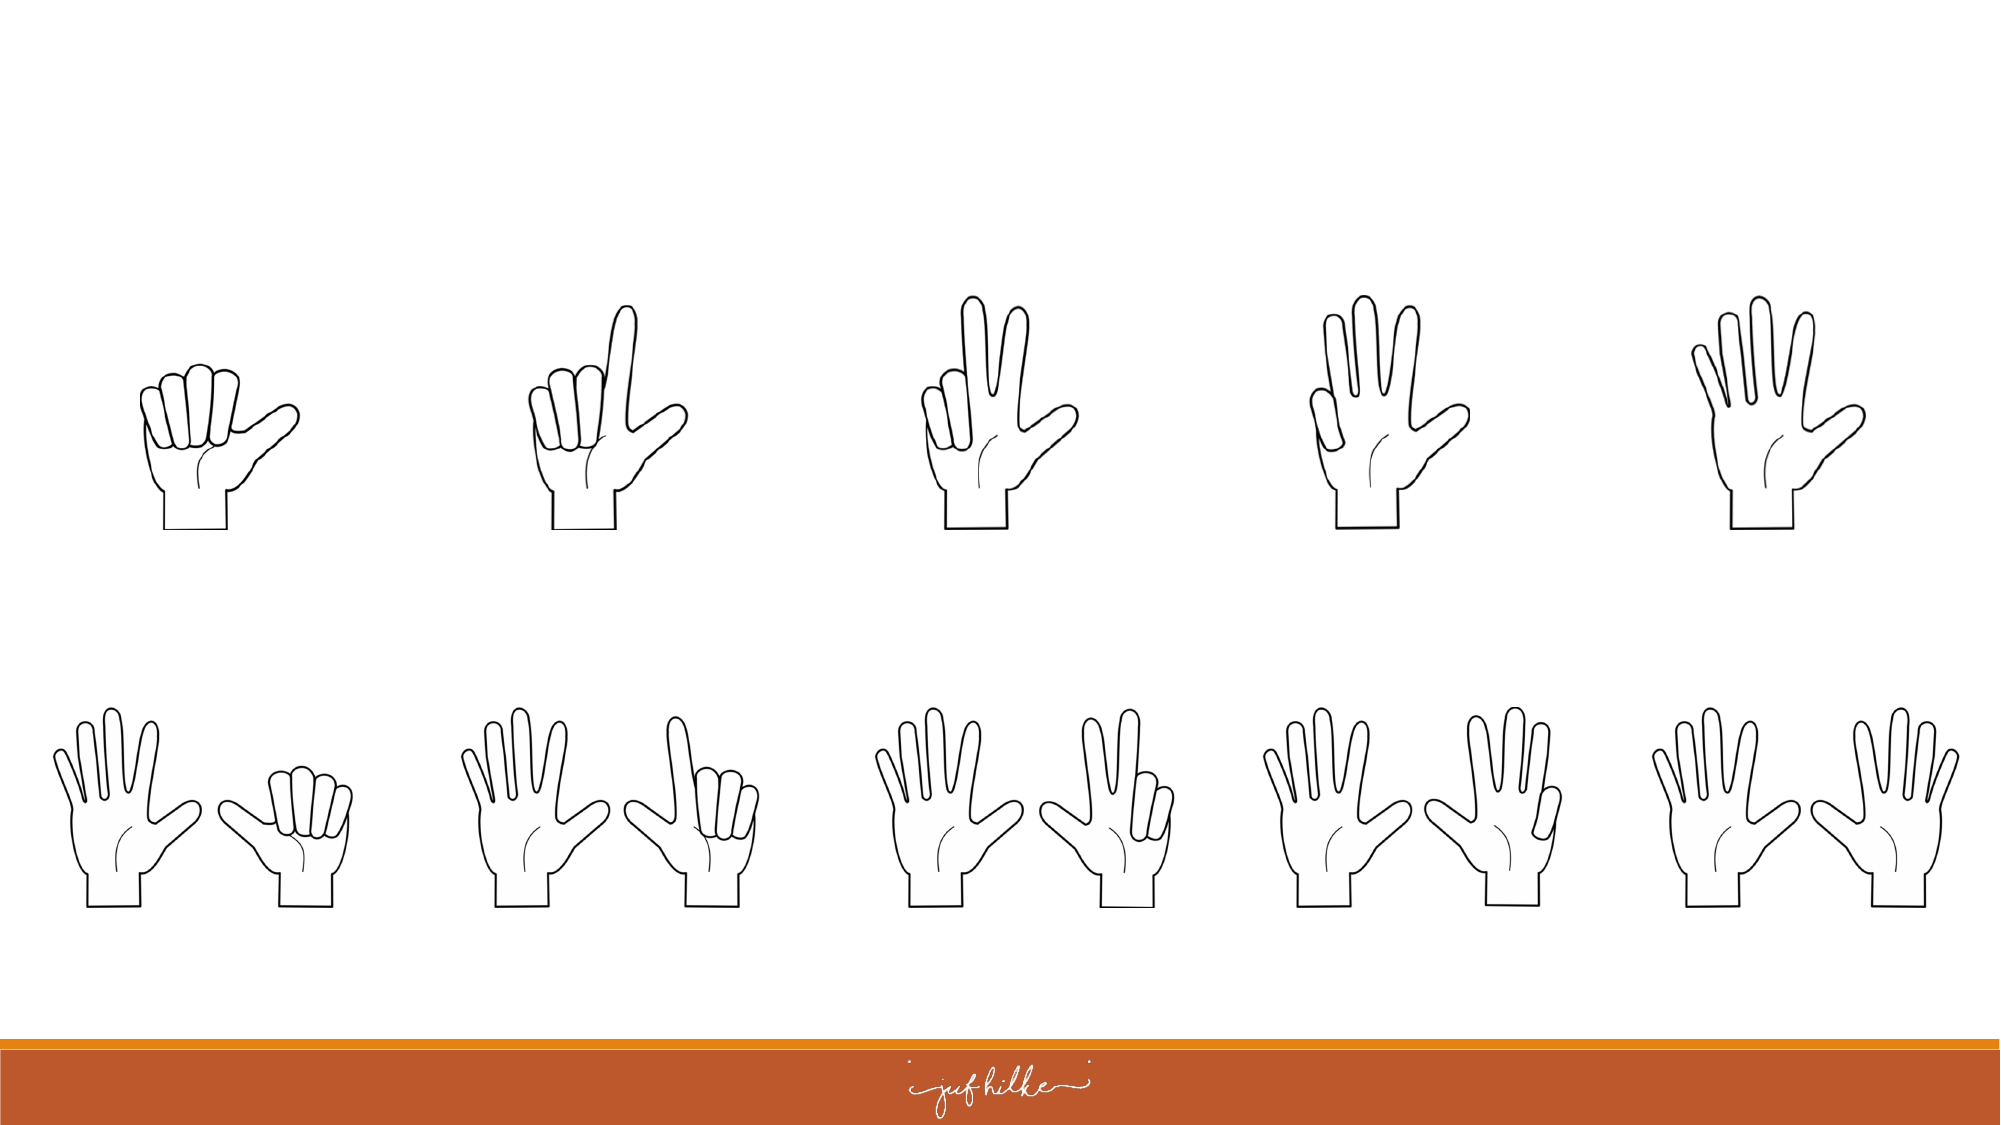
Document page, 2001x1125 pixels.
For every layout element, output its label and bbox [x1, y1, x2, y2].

picture [1685, 294, 1868, 532]
picture [1304, 294, 1471, 532]
picture [869, 705, 1187, 909]
picture [915, 294, 1083, 532]
picture [139, 294, 303, 532]
picture [1258, 705, 1576, 909]
picture [456, 705, 774, 909]
picture [525, 294, 694, 532]
picture [694, 1041, 1306, 1125]
picture [1646, 705, 1965, 909]
picture [47, 705, 366, 909]
